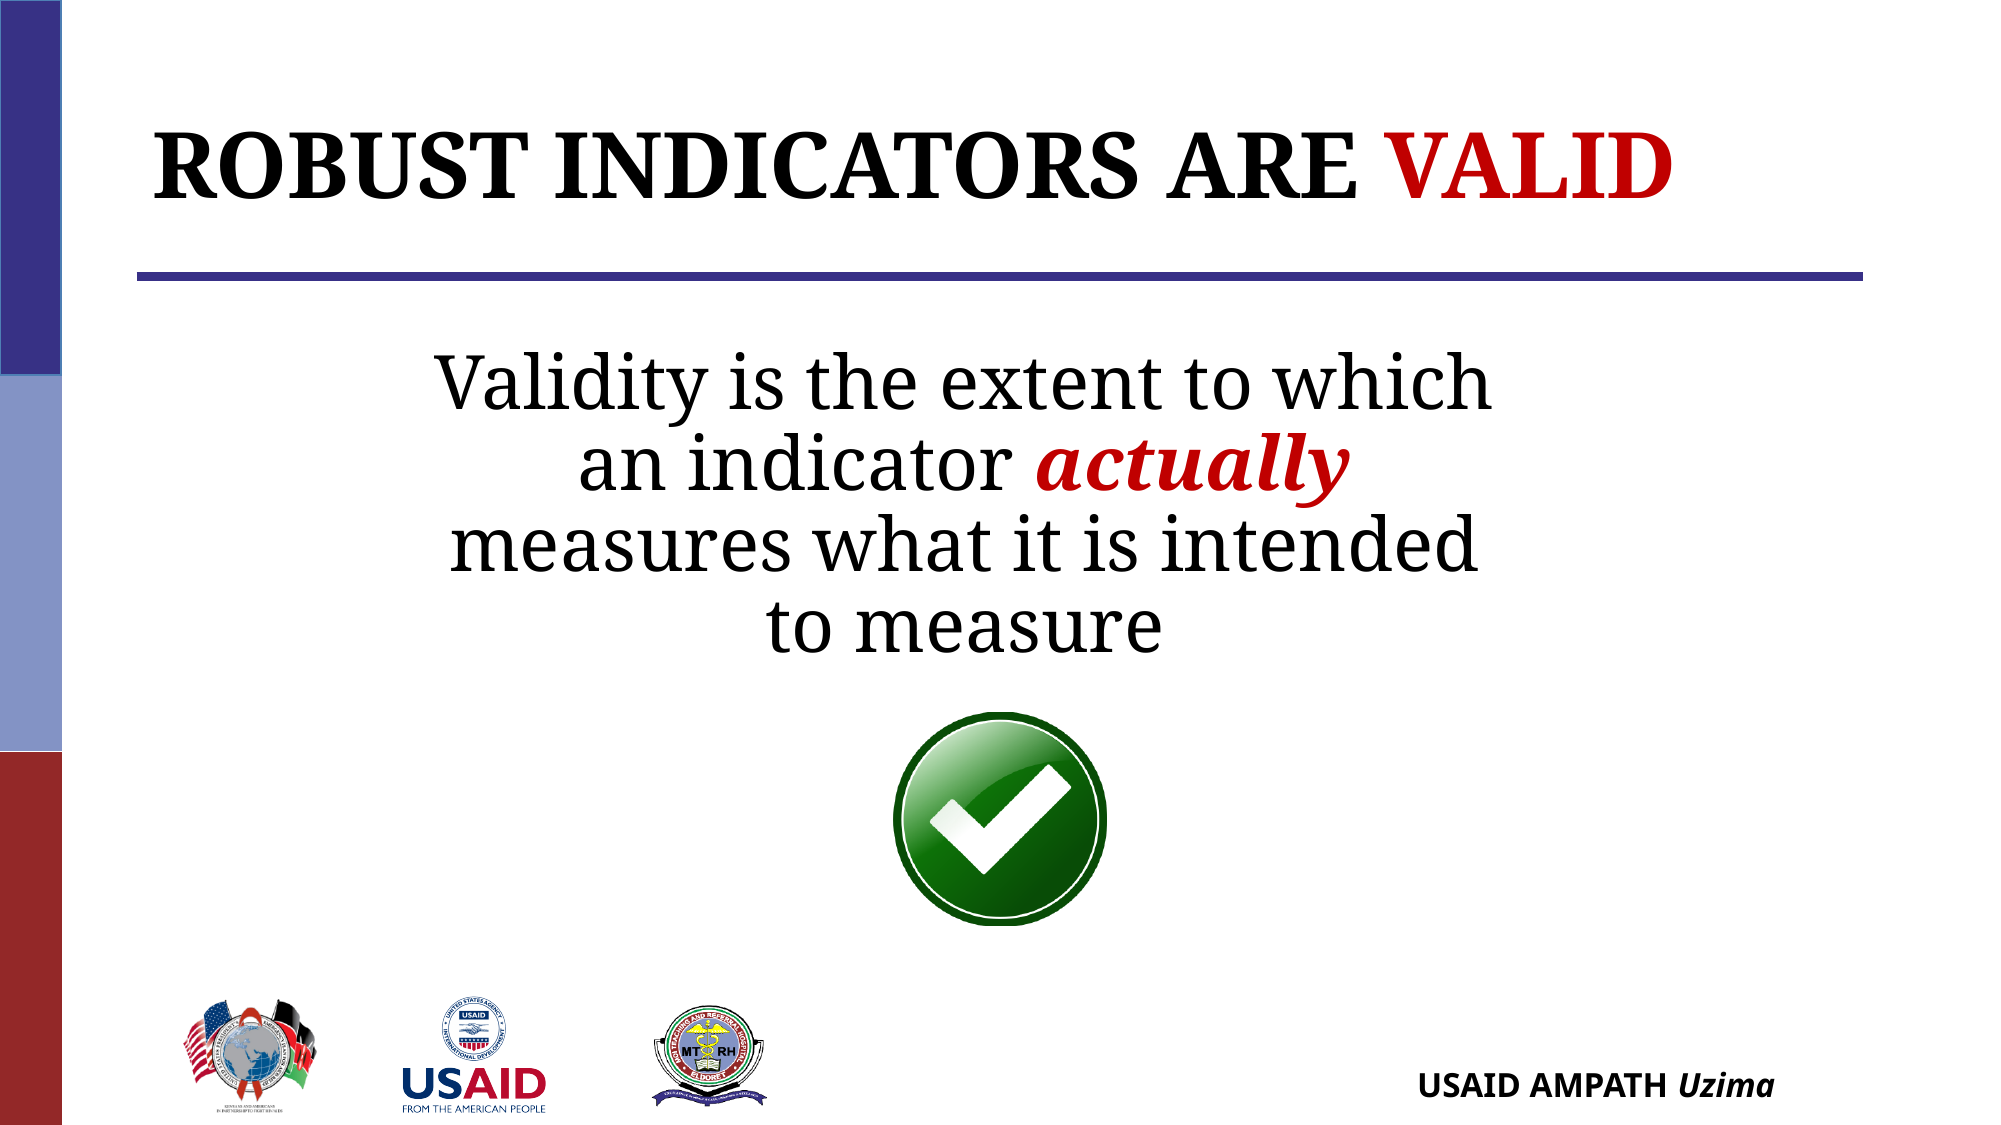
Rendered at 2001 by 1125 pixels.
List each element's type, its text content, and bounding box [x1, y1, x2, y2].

picture [183, 999, 317, 1114]
picture [649, 1003, 770, 1110]
picture [371, 966, 577, 1125]
title Robust Indicators Are Valid [137, 59, 1863, 278]
list Validity is the extent to which an indicator actually measures what it is intended to measure [389, 337, 1541, 638]
picture [893, 712, 1107, 926]
